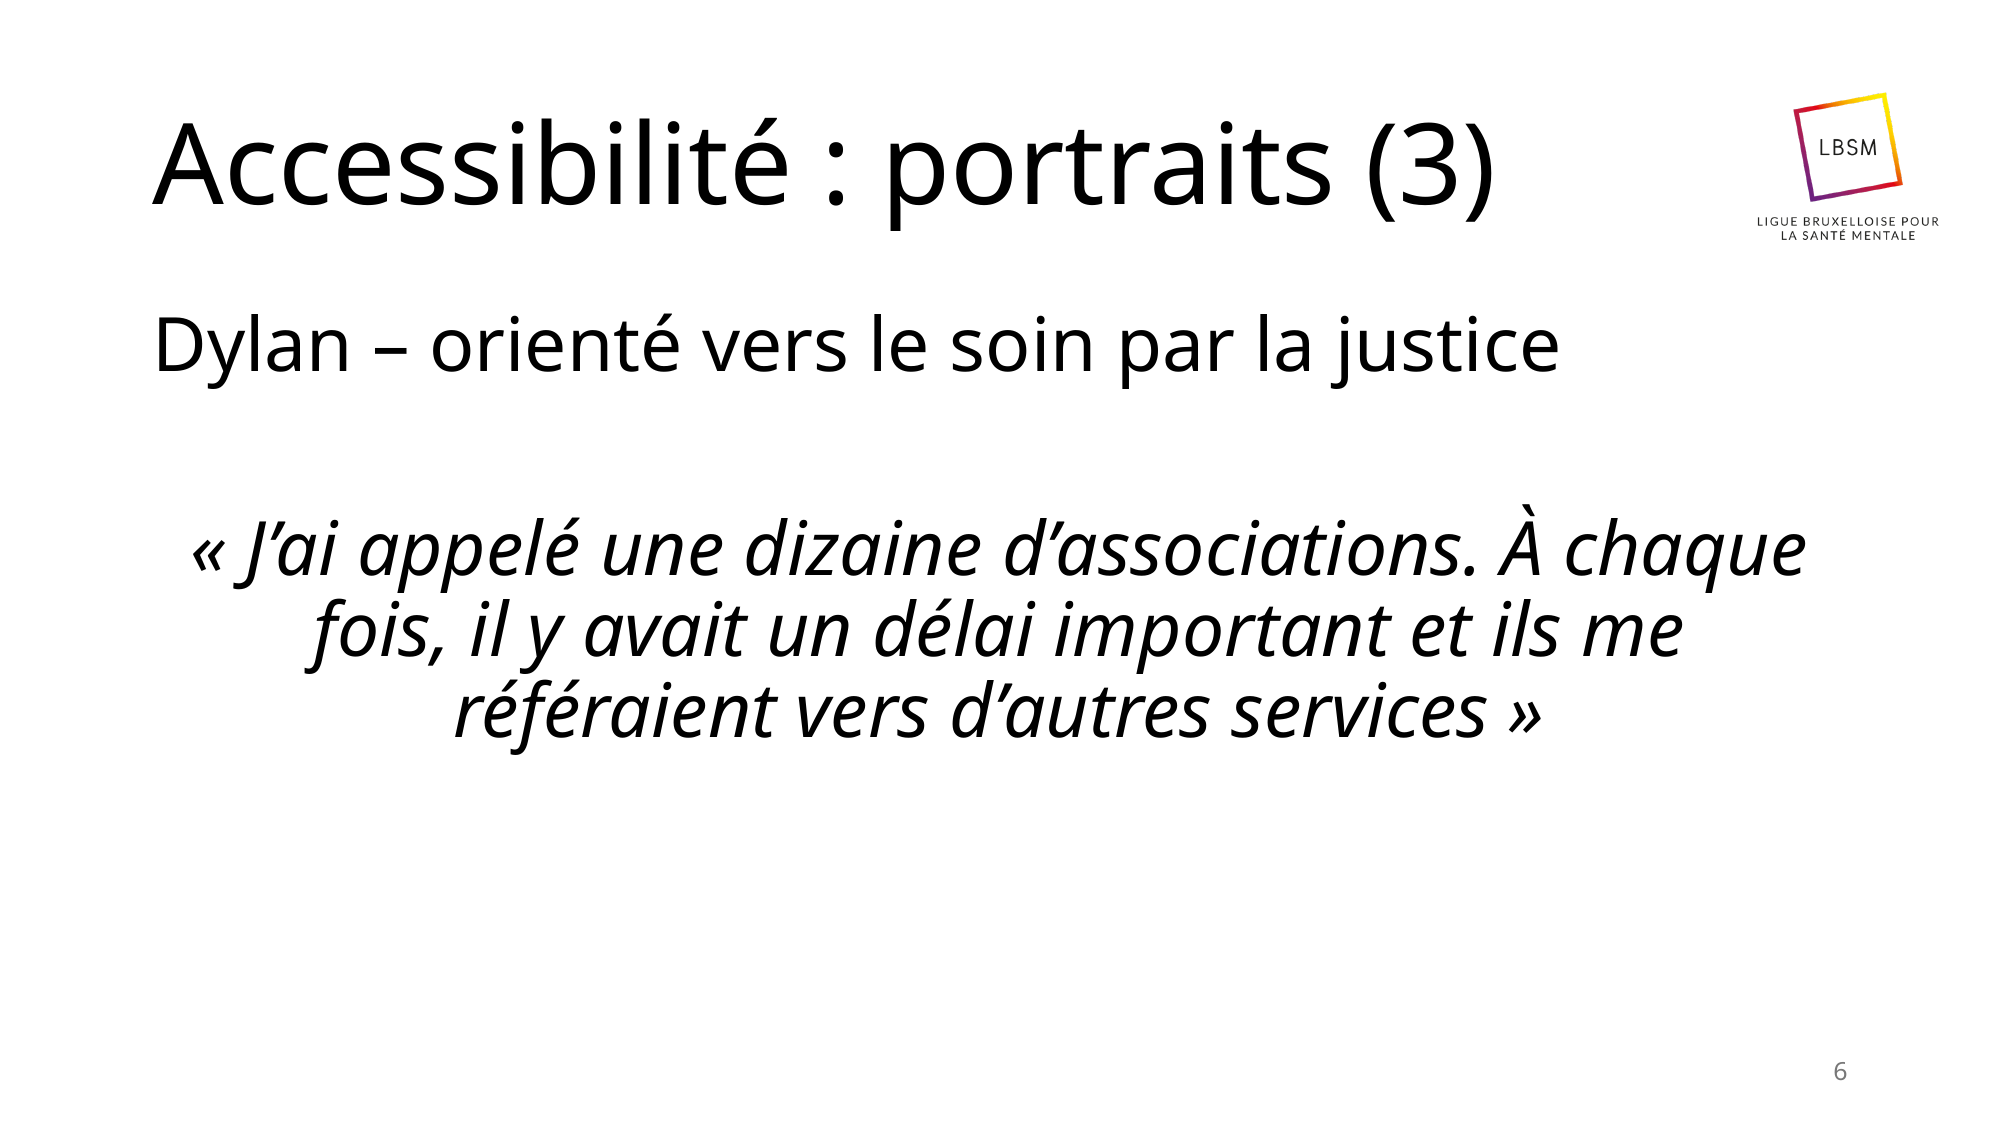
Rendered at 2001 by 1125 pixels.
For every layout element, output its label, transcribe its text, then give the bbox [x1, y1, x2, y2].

list Dylan – orienté vers le soin par la justice « J’ai appelé une dizaine d’associations. À chaque fois, il y avait un délai important et ils me référaient vers d’autres services » [137, 299, 1863, 1014]
title Accessibilité : portraits (3) [137, 59, 1863, 278]
slide_number 6 [1412, 1042, 1863, 1103]
picture [1739, 59, 1956, 276]
